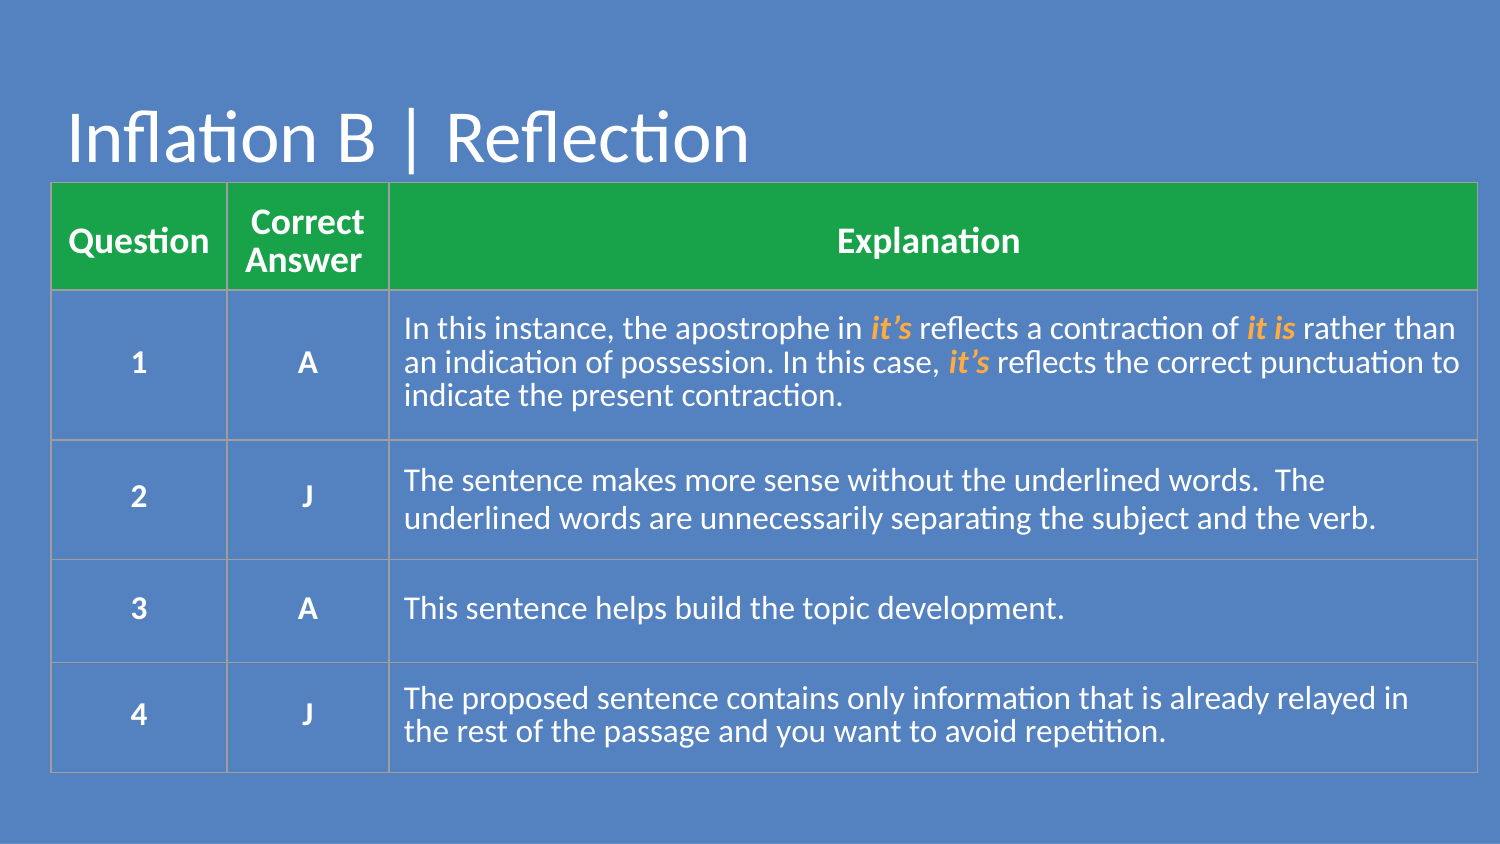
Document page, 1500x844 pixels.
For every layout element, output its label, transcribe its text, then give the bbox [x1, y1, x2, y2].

table_header Question [52, 183, 226, 289]
table_cell 2 [52, 441, 226, 559]
table_cell This sentence helps build the topic development. [390, 560, 1477, 662]
table_cell A [228, 291, 388, 439]
table_header Explanation [390, 183, 1477, 289]
table_cell J [228, 663, 388, 772]
table_cell The proposed sentence contains only information that is already relayed in the rest of the passage and you want to avoid repetition. [390, 663, 1477, 772]
table_cell 1 [52, 291, 226, 439]
table_cell 3 [52, 560, 226, 662]
table_cell A [228, 560, 388, 662]
table_header Correct Answer [228, 183, 388, 289]
table_cell J [228, 441, 388, 559]
table_cell 4 [52, 663, 226, 772]
title Inflation B | Reflection [51, 72, 1449, 167]
table_cell The sentence makes more sense without the underlined words. The underlined words are unnecessarily separating the subject and the verb. [390, 441, 1477, 559]
table_cell In this instance, the apostrophe in it’s reflects a contraction of it is rather than an indication of possession. In this case, it’s reflects the correct punctuation to indicate the present contraction. [390, 291, 1477, 439]
picture [0, 0, 1500, 844]
